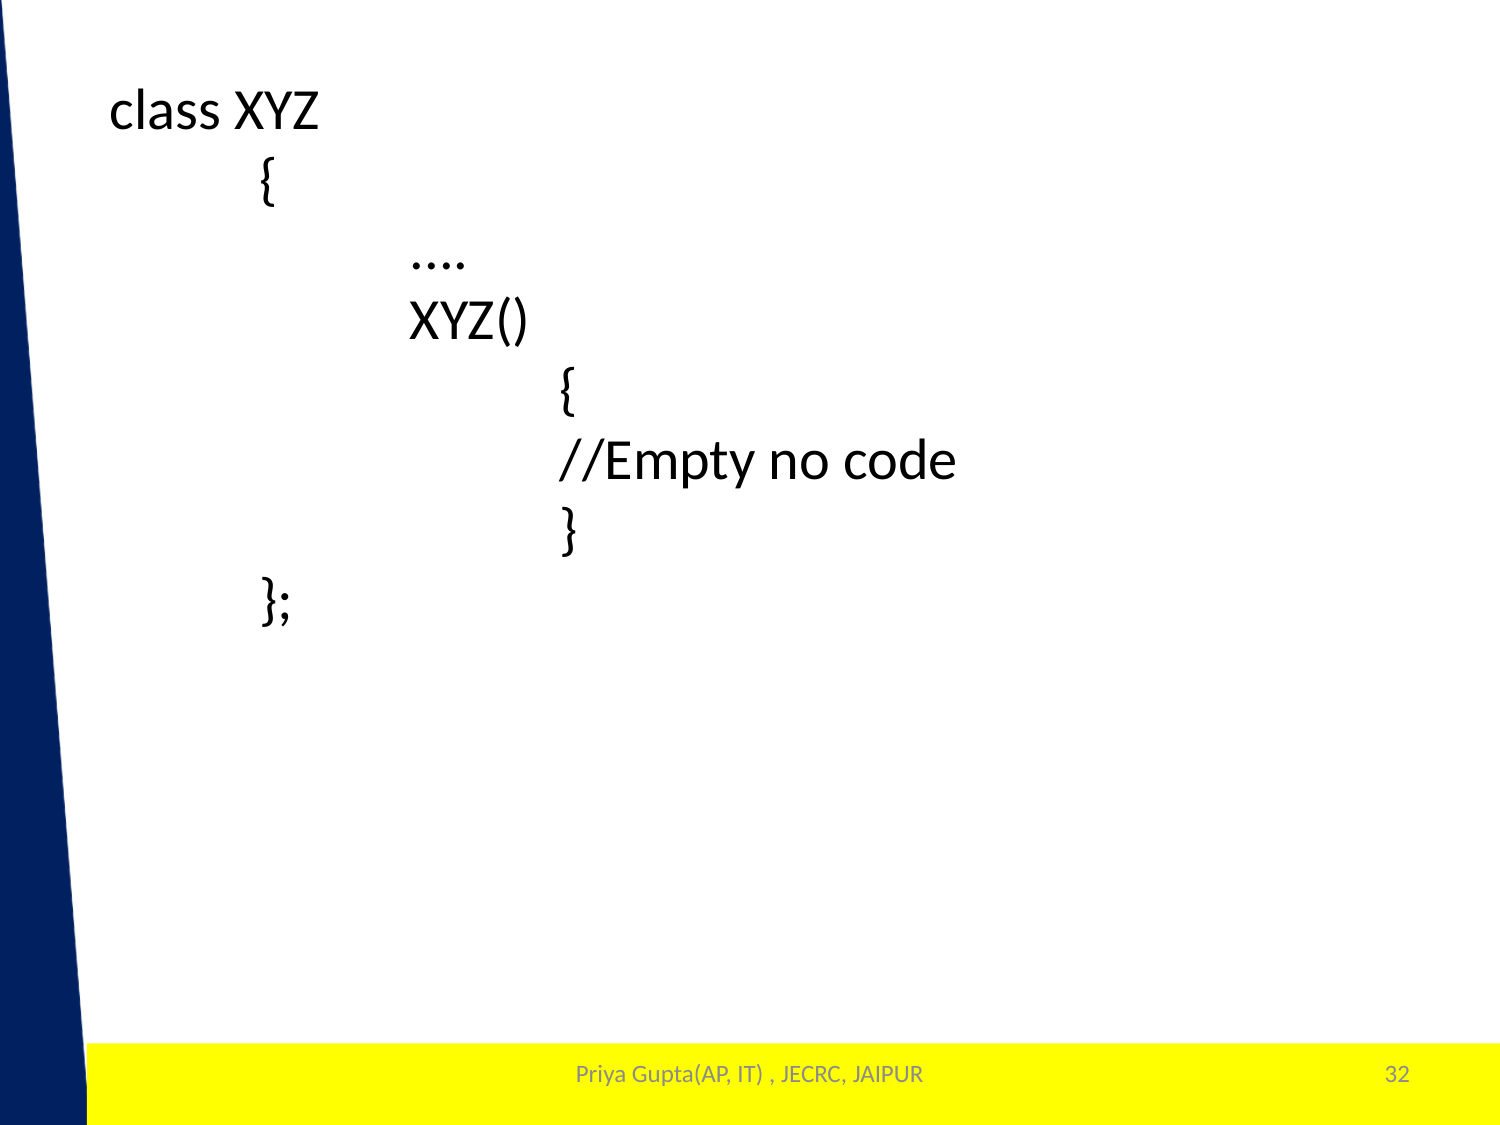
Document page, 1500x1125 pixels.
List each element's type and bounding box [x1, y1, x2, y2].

text_box [0, 0, 1500, 1125]
